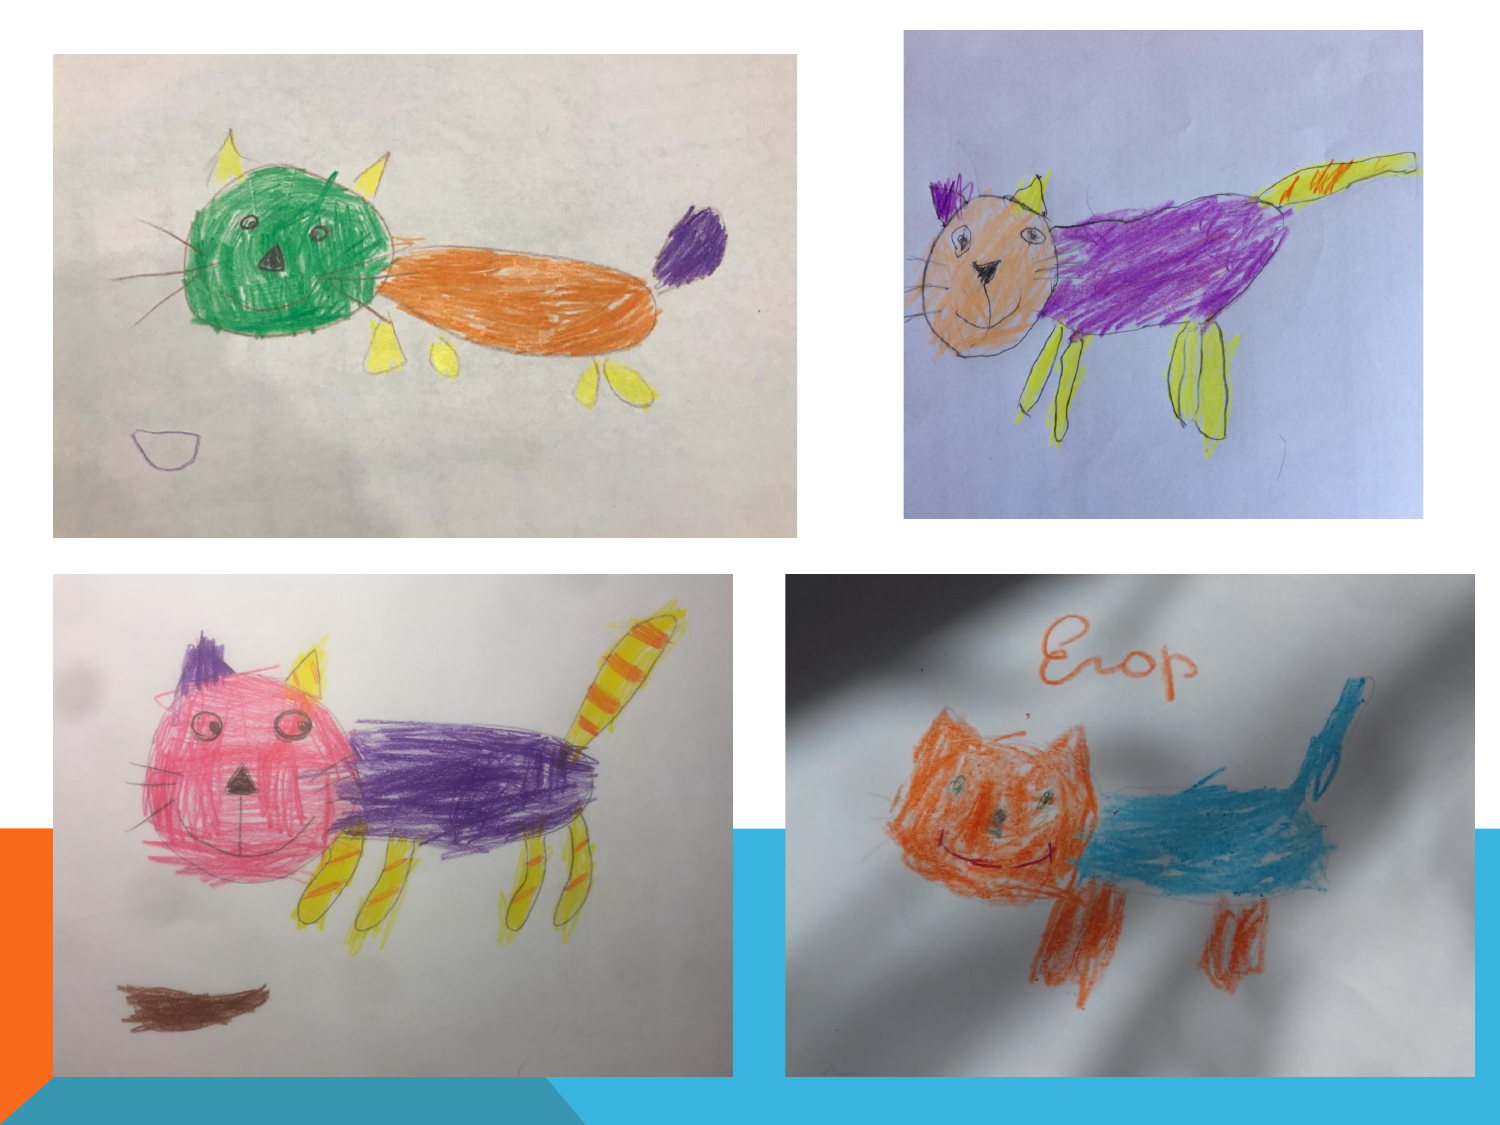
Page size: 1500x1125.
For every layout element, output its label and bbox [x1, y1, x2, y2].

picture [903, 30, 1424, 520]
picture [52, 0, 798, 1077]
picture [785, 574, 1476, 1077]
